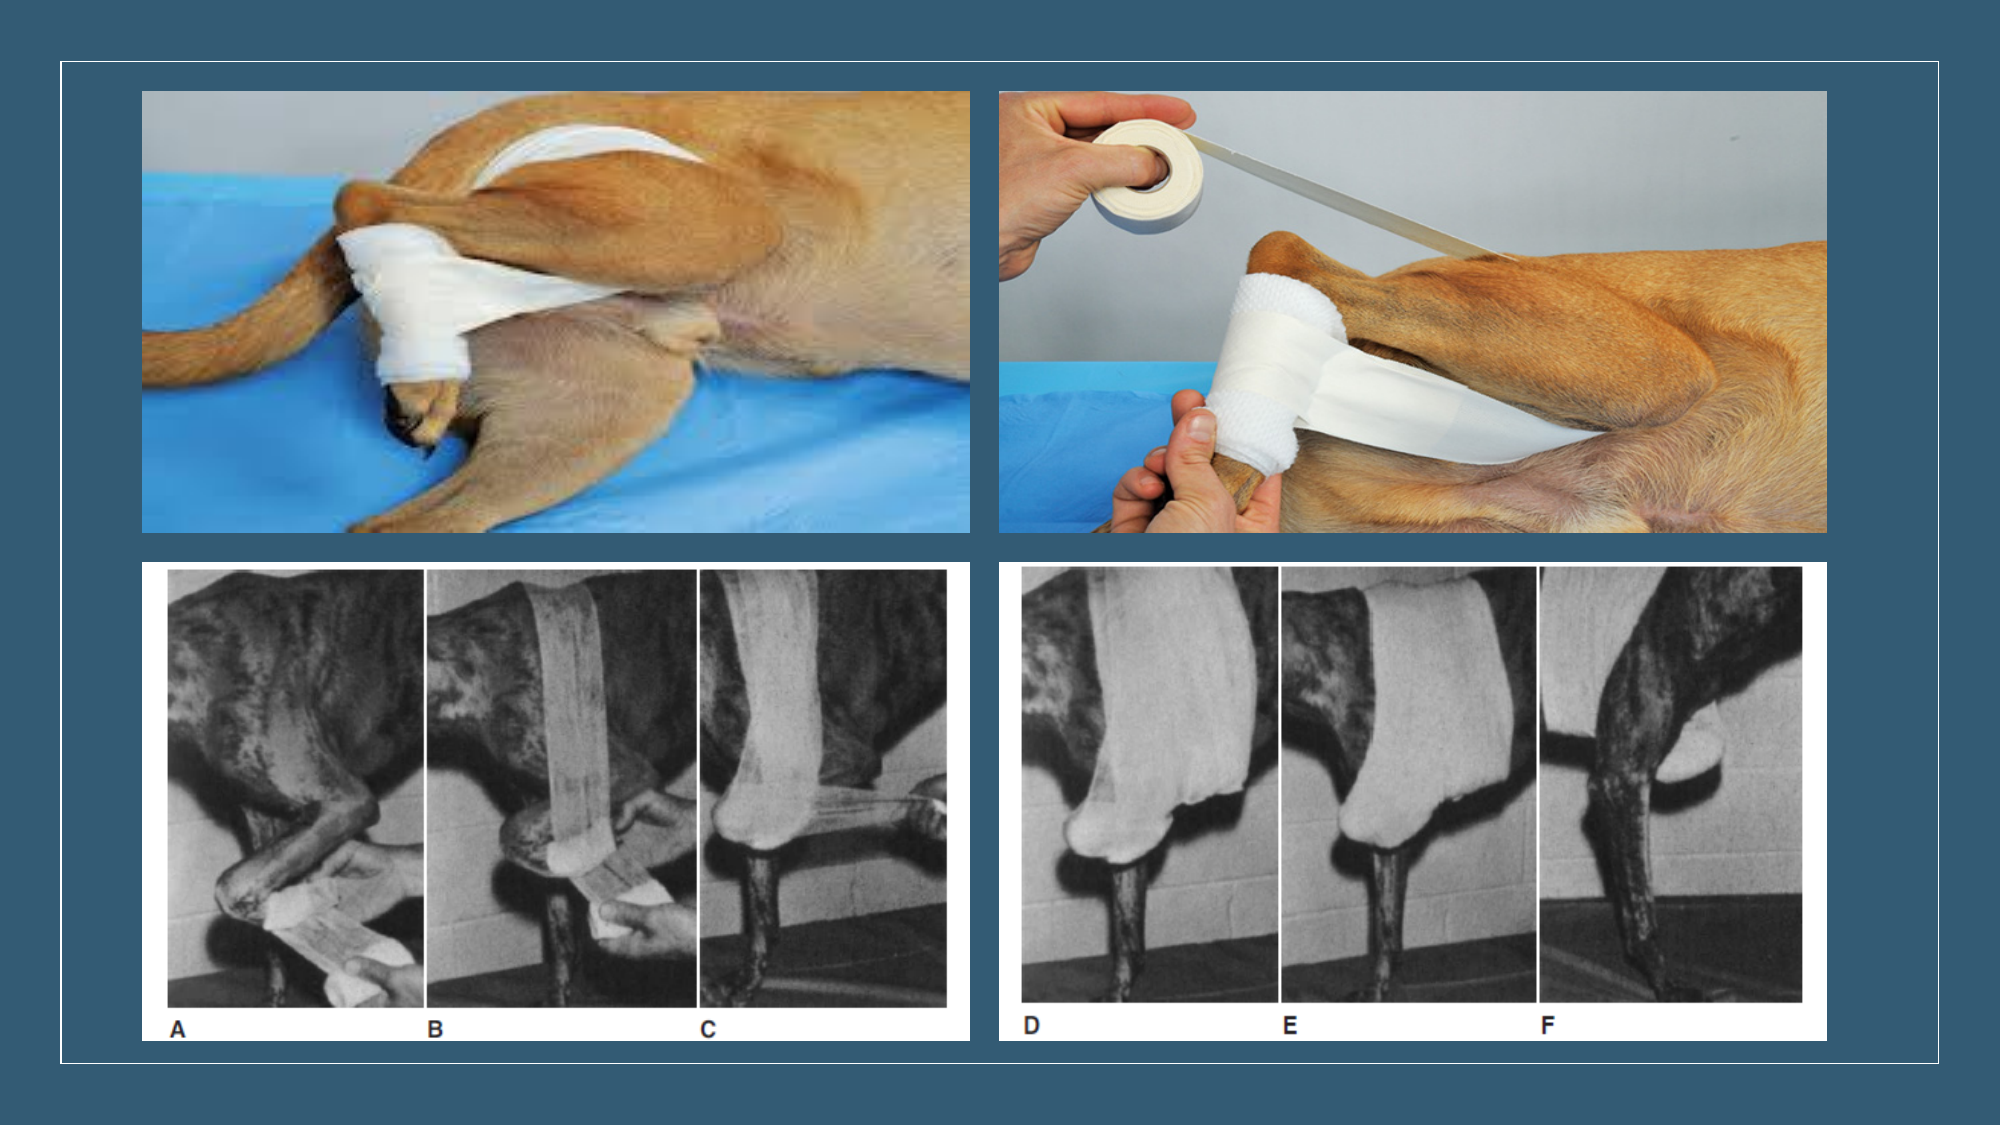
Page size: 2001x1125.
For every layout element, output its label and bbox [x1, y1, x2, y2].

picture [999, 91, 1827, 533]
picture [142, 562, 970, 1041]
list [142, 91, 970, 533]
picture [999, 562, 1827, 1041]
